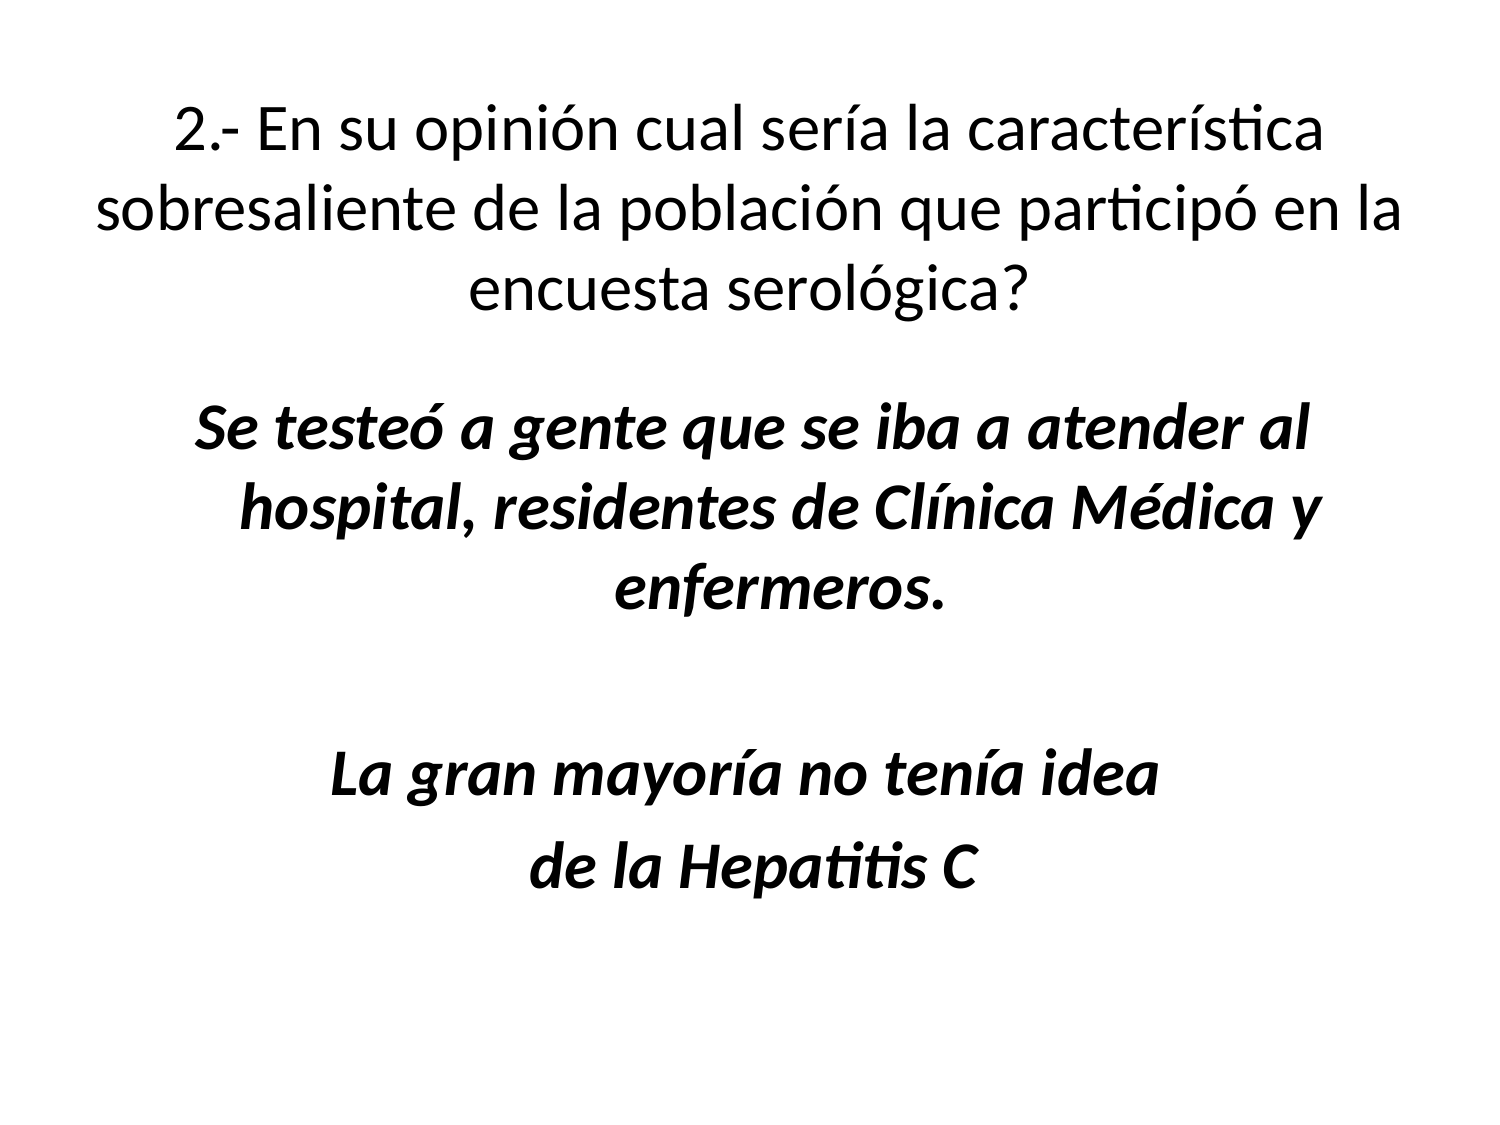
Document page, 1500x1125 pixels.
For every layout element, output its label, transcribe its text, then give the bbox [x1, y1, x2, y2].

title 2.- En su opinión cual sería la característica sobresaliente de la población que participó en la encuesta serológica? [75, 45, 1425, 364]
list Se testeó a gente que se iba a atender al hospital, residentes de Clínica Médica y enfermeros. La gran mayoría no tenía idea de la Hepatitis C [82, 375, 1425, 1005]
